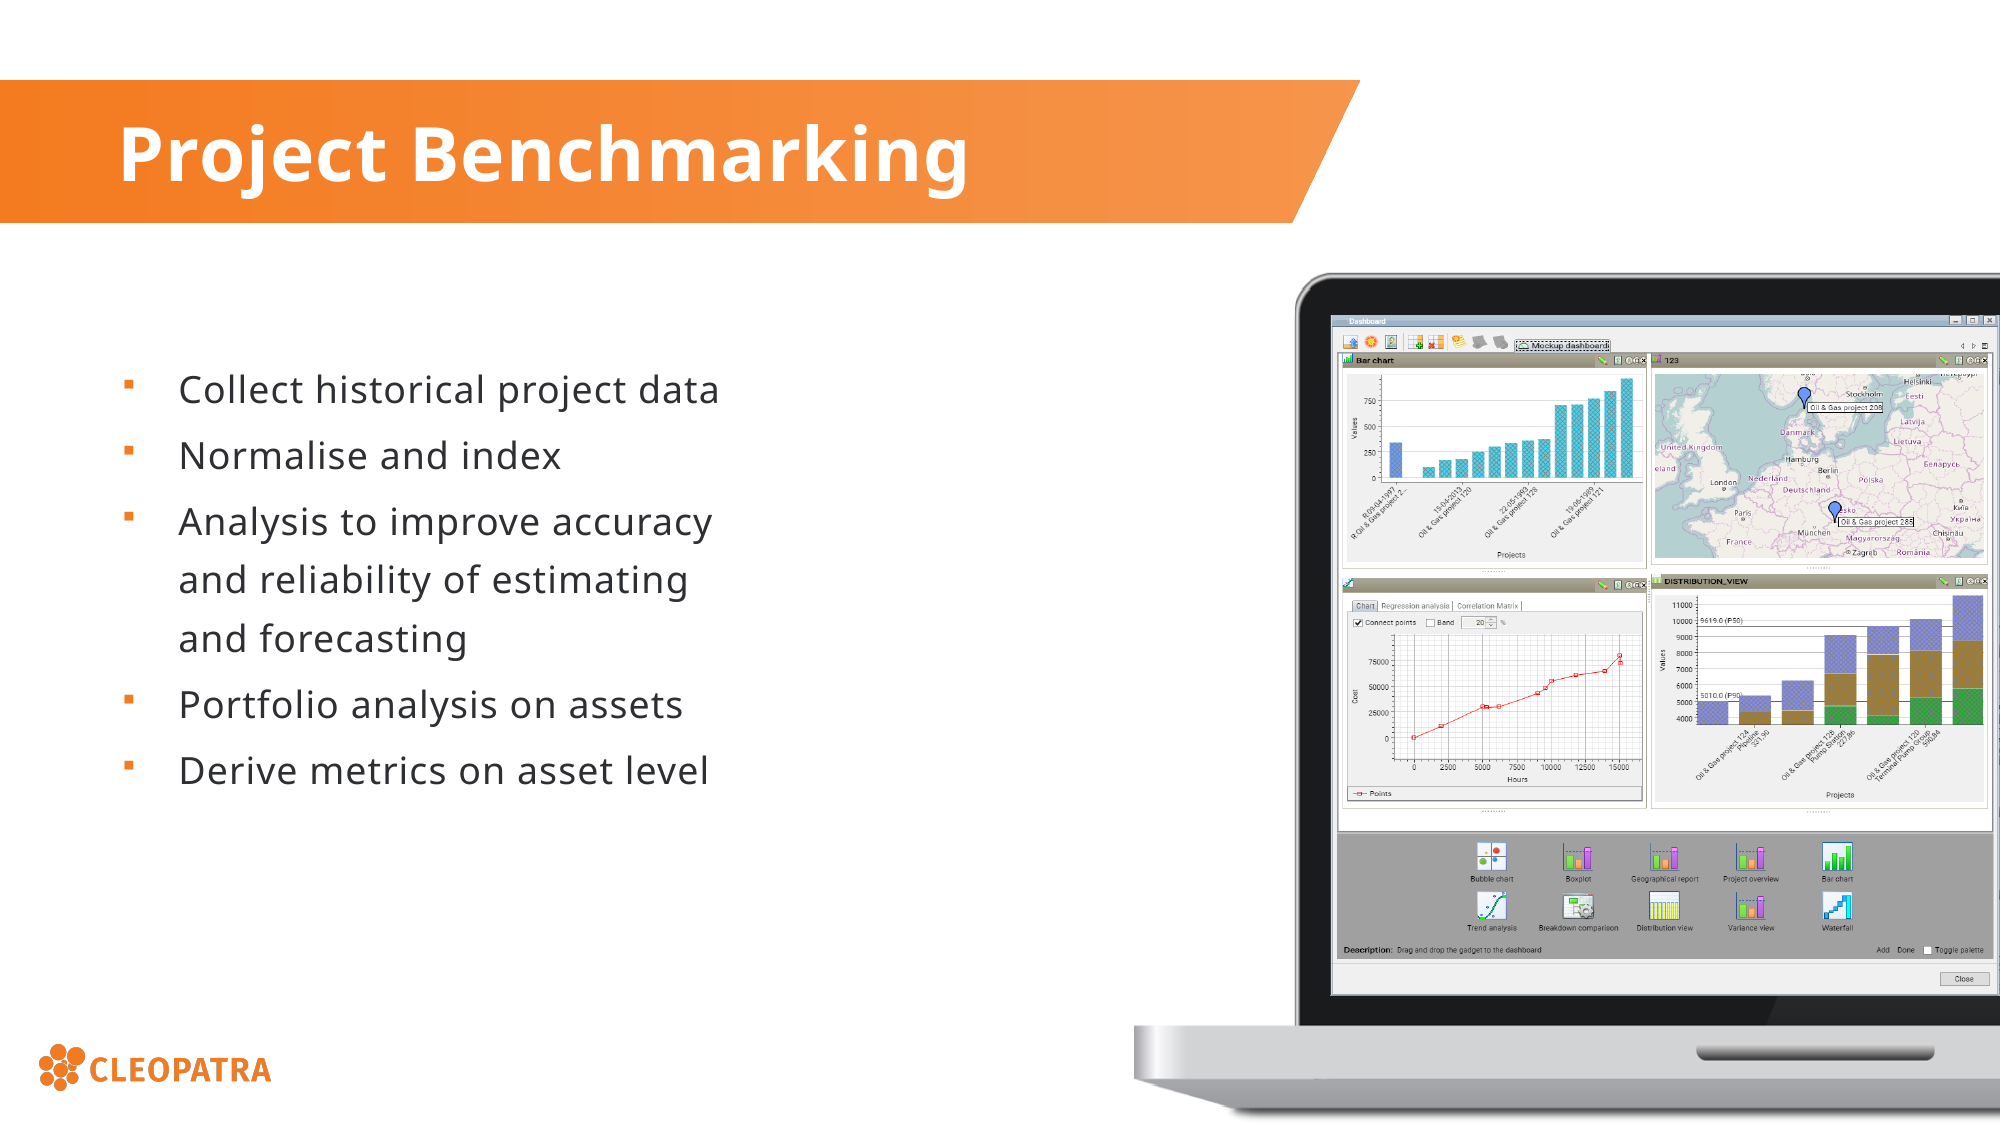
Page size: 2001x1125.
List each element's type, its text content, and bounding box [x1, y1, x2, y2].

picture [1113, 269, 2000, 1125]
picture [39, 1044, 271, 1091]
text_box Collect historical project data Normalise and index Analysis to improve accuracy and reliability of estimating and forecasting Portfolio analysis on assets Derive metrics on asset level [107, 345, 1108, 1026]
text_box Project Benchmarking [0, 80, 1360, 223]
